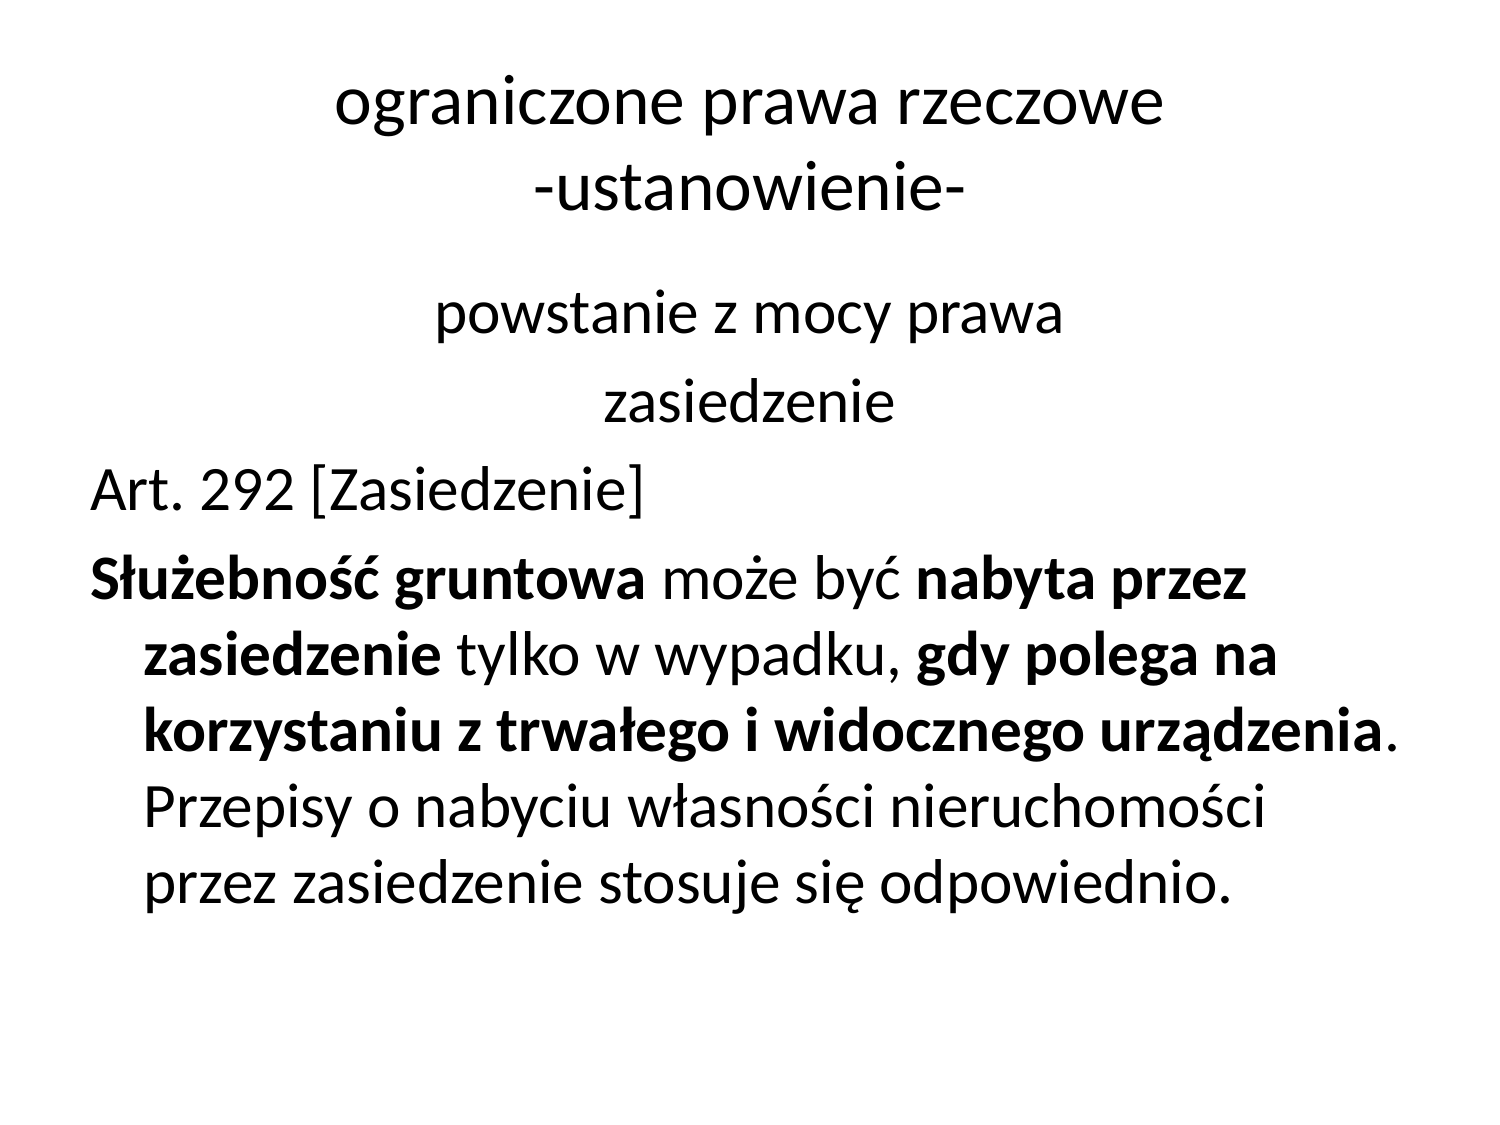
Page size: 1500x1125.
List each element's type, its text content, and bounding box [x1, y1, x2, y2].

list powstanie z mocy prawa zasiedzenie Art. 292 [Zasiedzenie] Służebność gruntowa może być nabyta przez zasiedzenie tylko w wypadku, gdy polega na korzystaniu z trwałego i widocznego urządzenia. Przepisy o nabyciu własności nieruchomości przez zasiedzenie stosuje się odpowiednio. [75, 262, 1425, 1005]
title ograniczone prawa rzeczowe -ustanowienie- [75, 45, 1425, 233]
